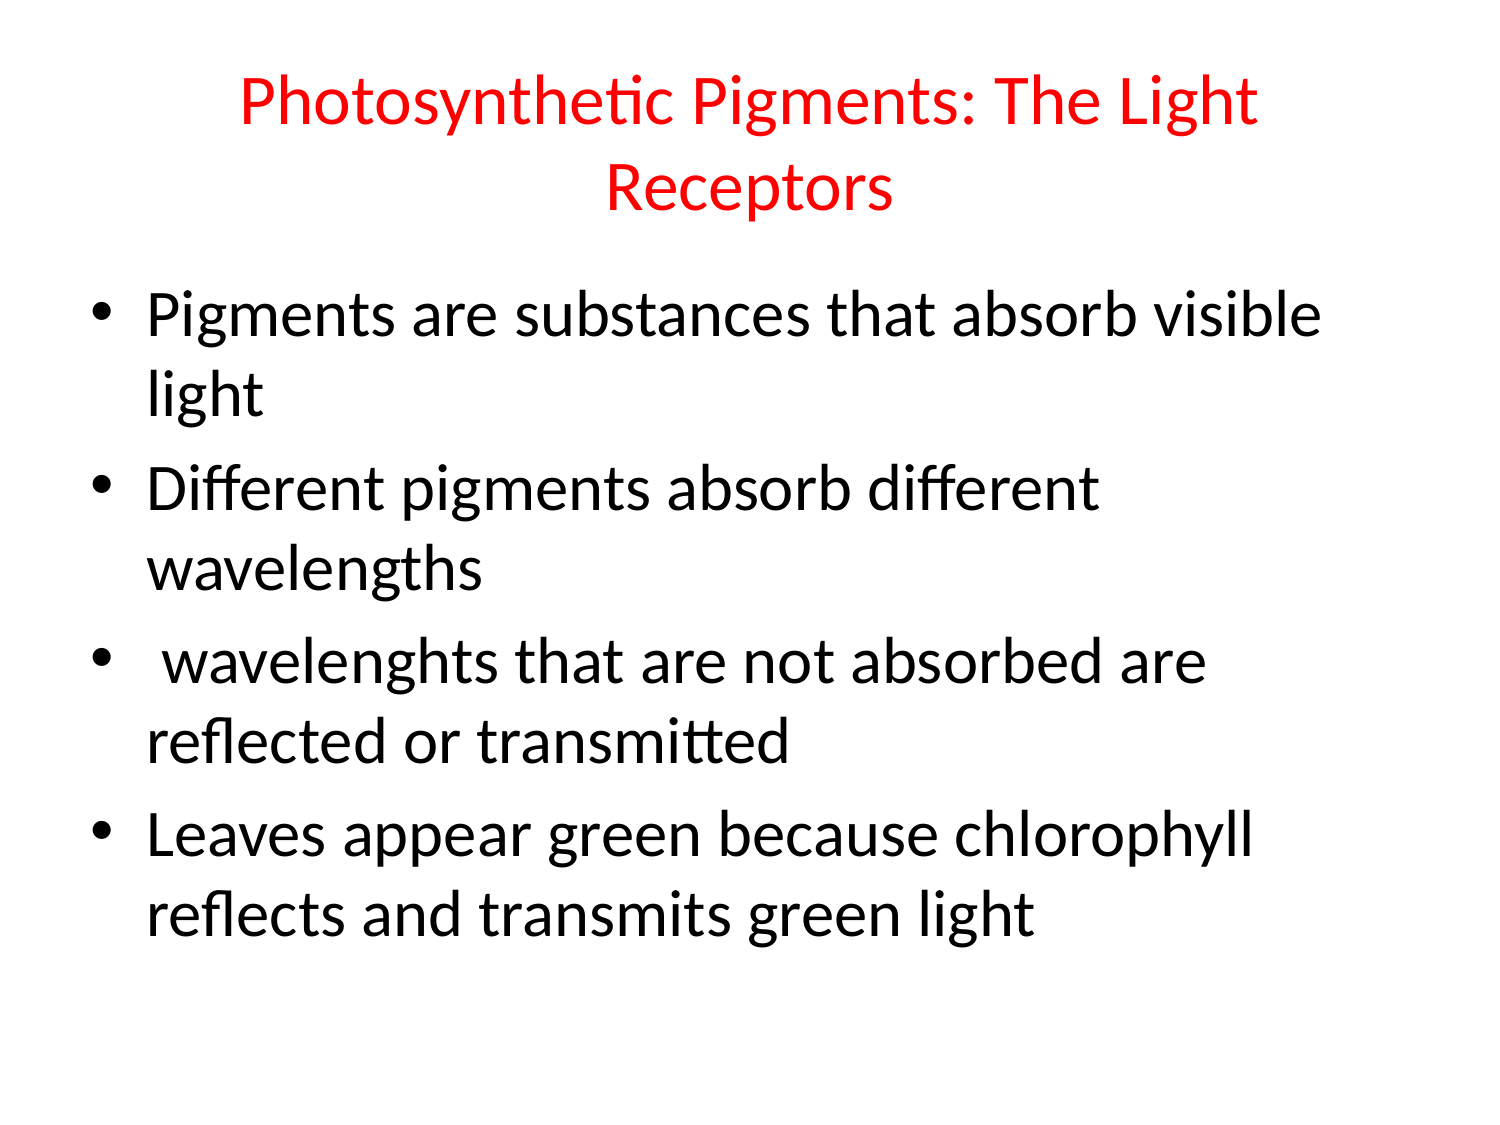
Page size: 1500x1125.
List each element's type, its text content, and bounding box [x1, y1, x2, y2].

title Photosynthetic Pigments: The Light Receptors [75, 45, 1425, 233]
list Pigments are substances that absorb visible light Different pigments absorb different wavelengths wavelenghts that are not absorbed are reflected or transmitted Leaves appear green because chlorophyll reflects and transmits green light [75, 262, 1425, 1005]
